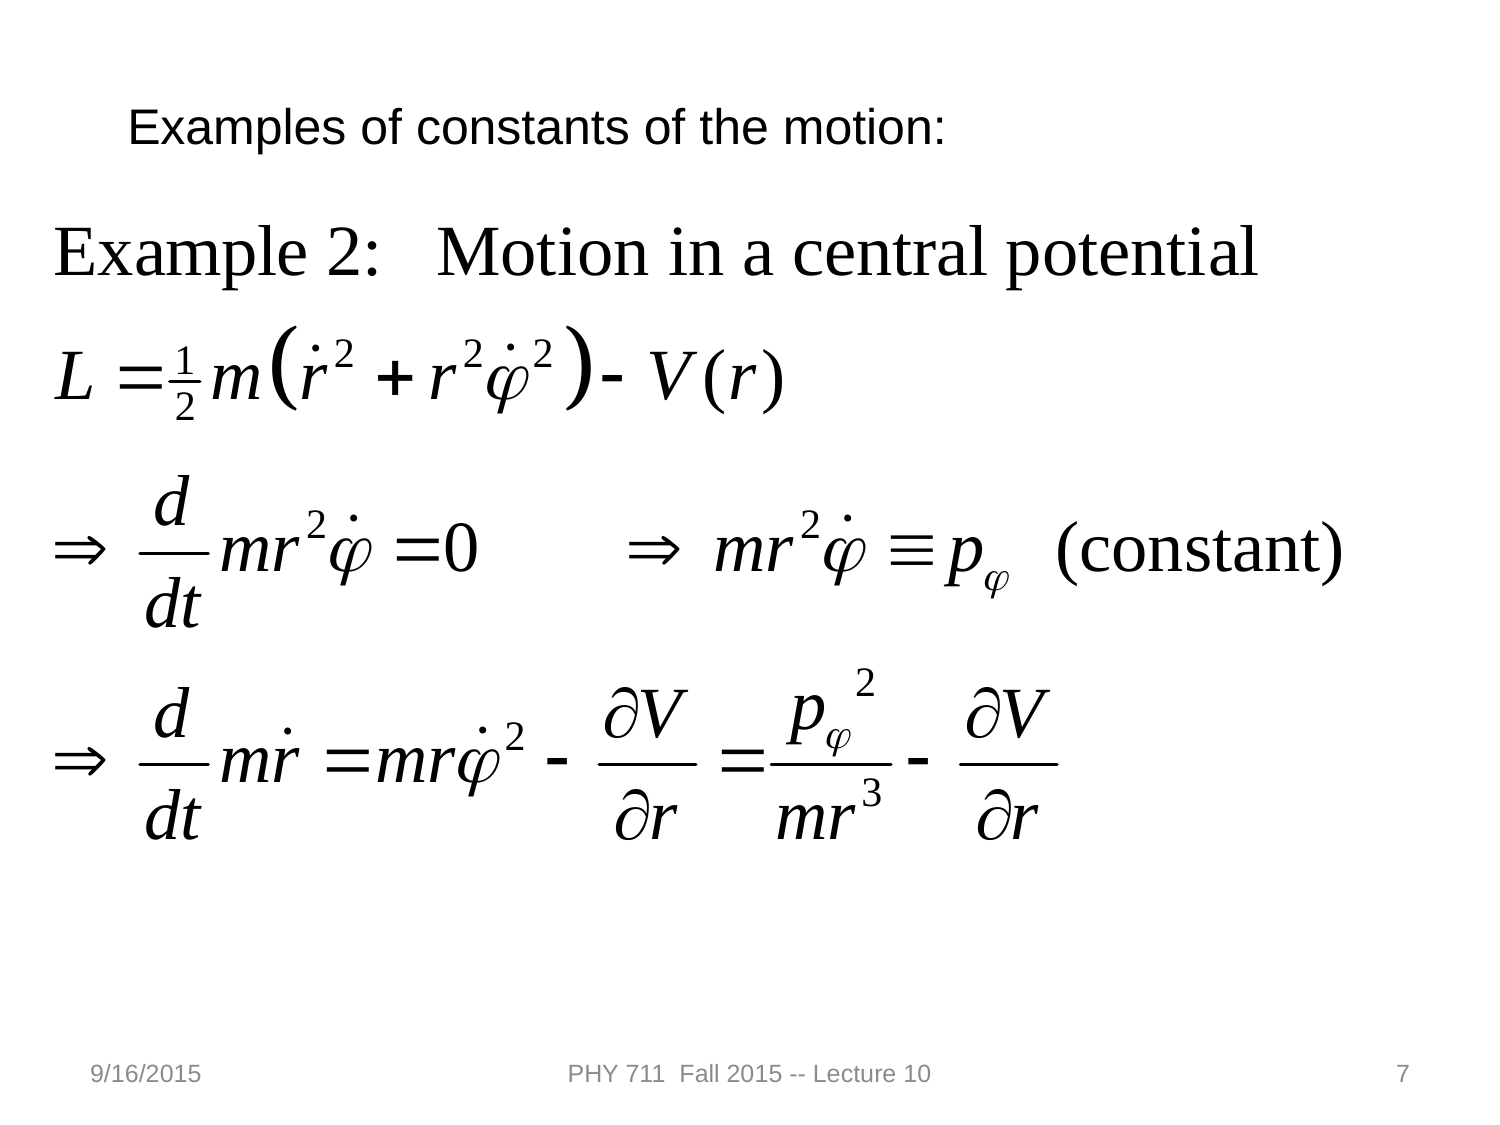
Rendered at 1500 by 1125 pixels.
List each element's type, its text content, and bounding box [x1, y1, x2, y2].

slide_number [75, 1042, 425, 1103]
text_box Examples of constants of the motion: [112, 87, 1363, 163]
footer PHY 711 Fall 2015 -- Lecture 10 [512, 1042, 988, 1103]
slide_number 7 [1074, 1042, 1425, 1103]
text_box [46, 213, 1353, 852]
